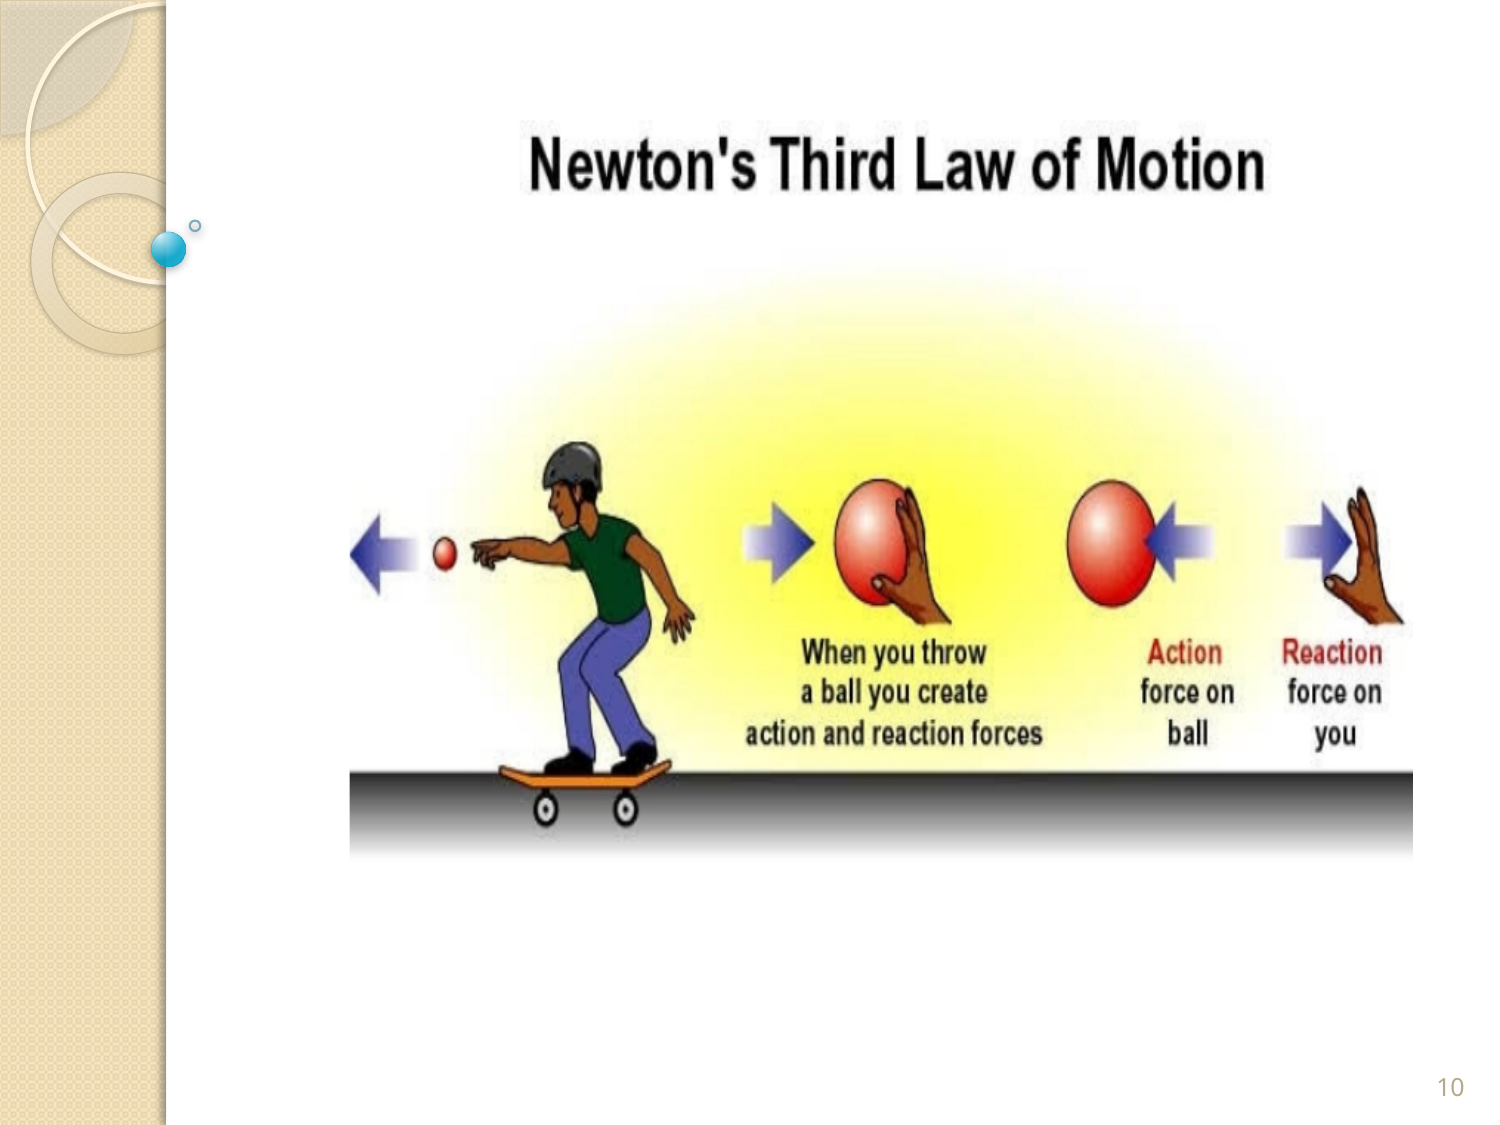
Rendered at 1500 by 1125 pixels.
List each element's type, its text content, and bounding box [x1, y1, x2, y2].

slide_number 10 [1413, 1034, 1488, 1113]
picture [349, 116, 1414, 884]
